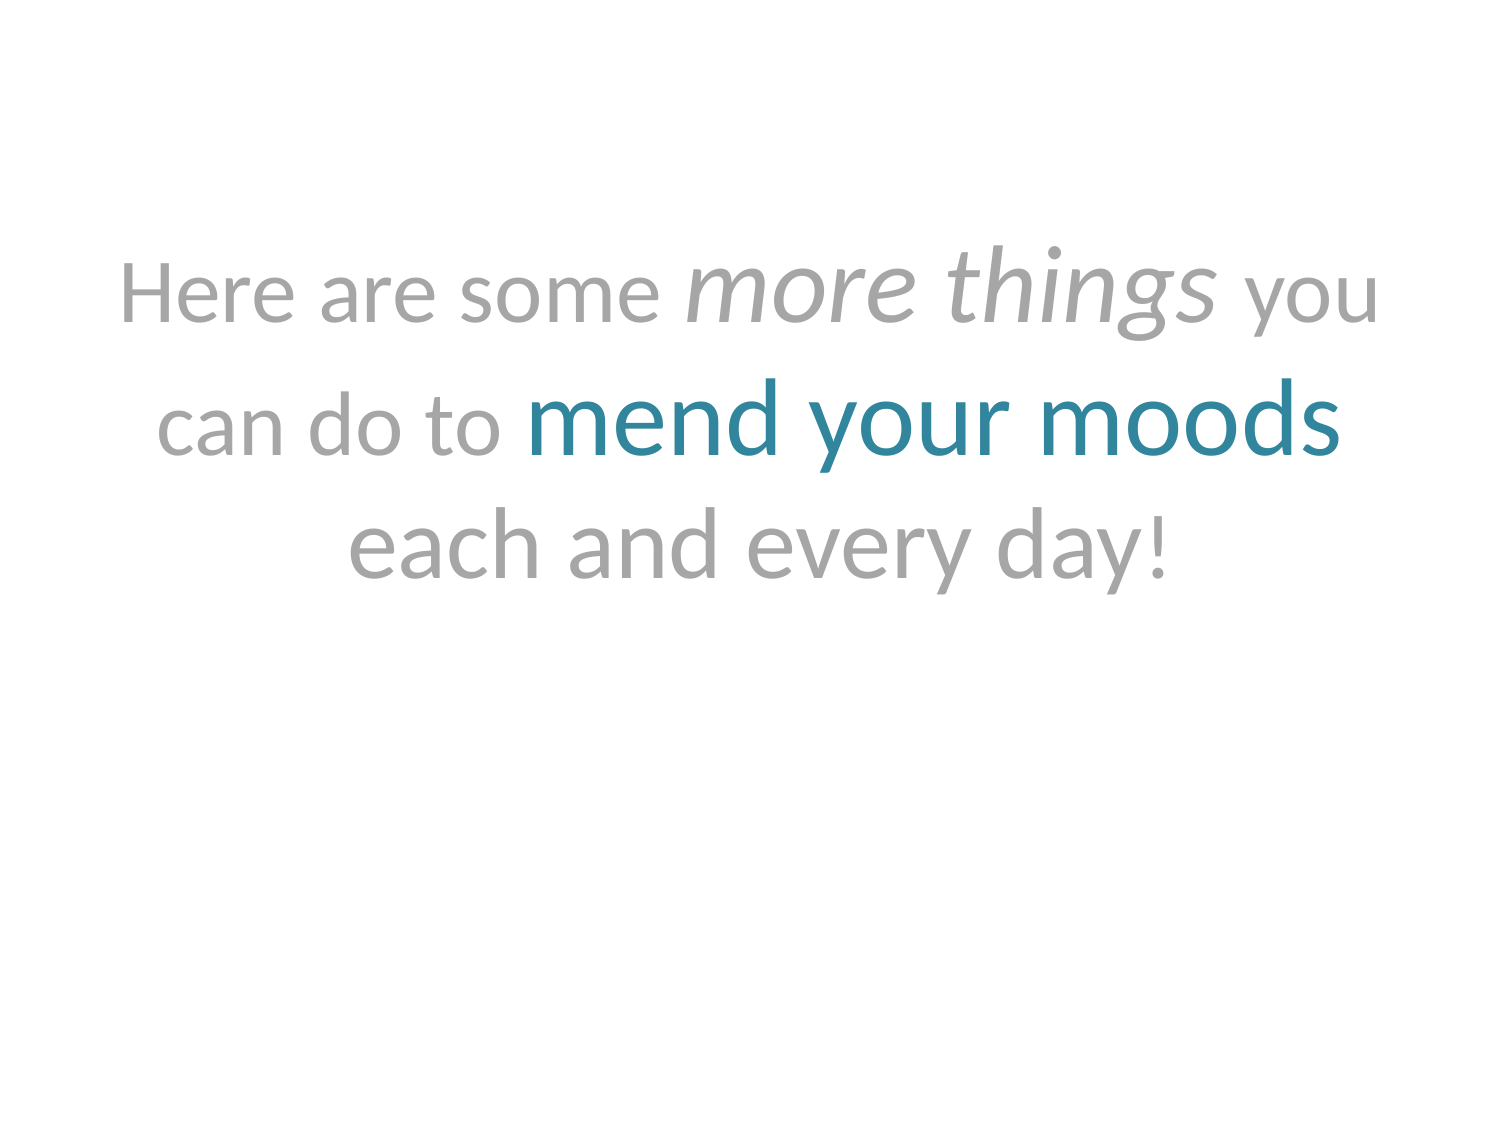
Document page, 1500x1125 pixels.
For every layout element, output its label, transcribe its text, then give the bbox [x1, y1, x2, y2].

title Here are some more things you can do to mend your moods each and every day! [75, 45, 1425, 767]
